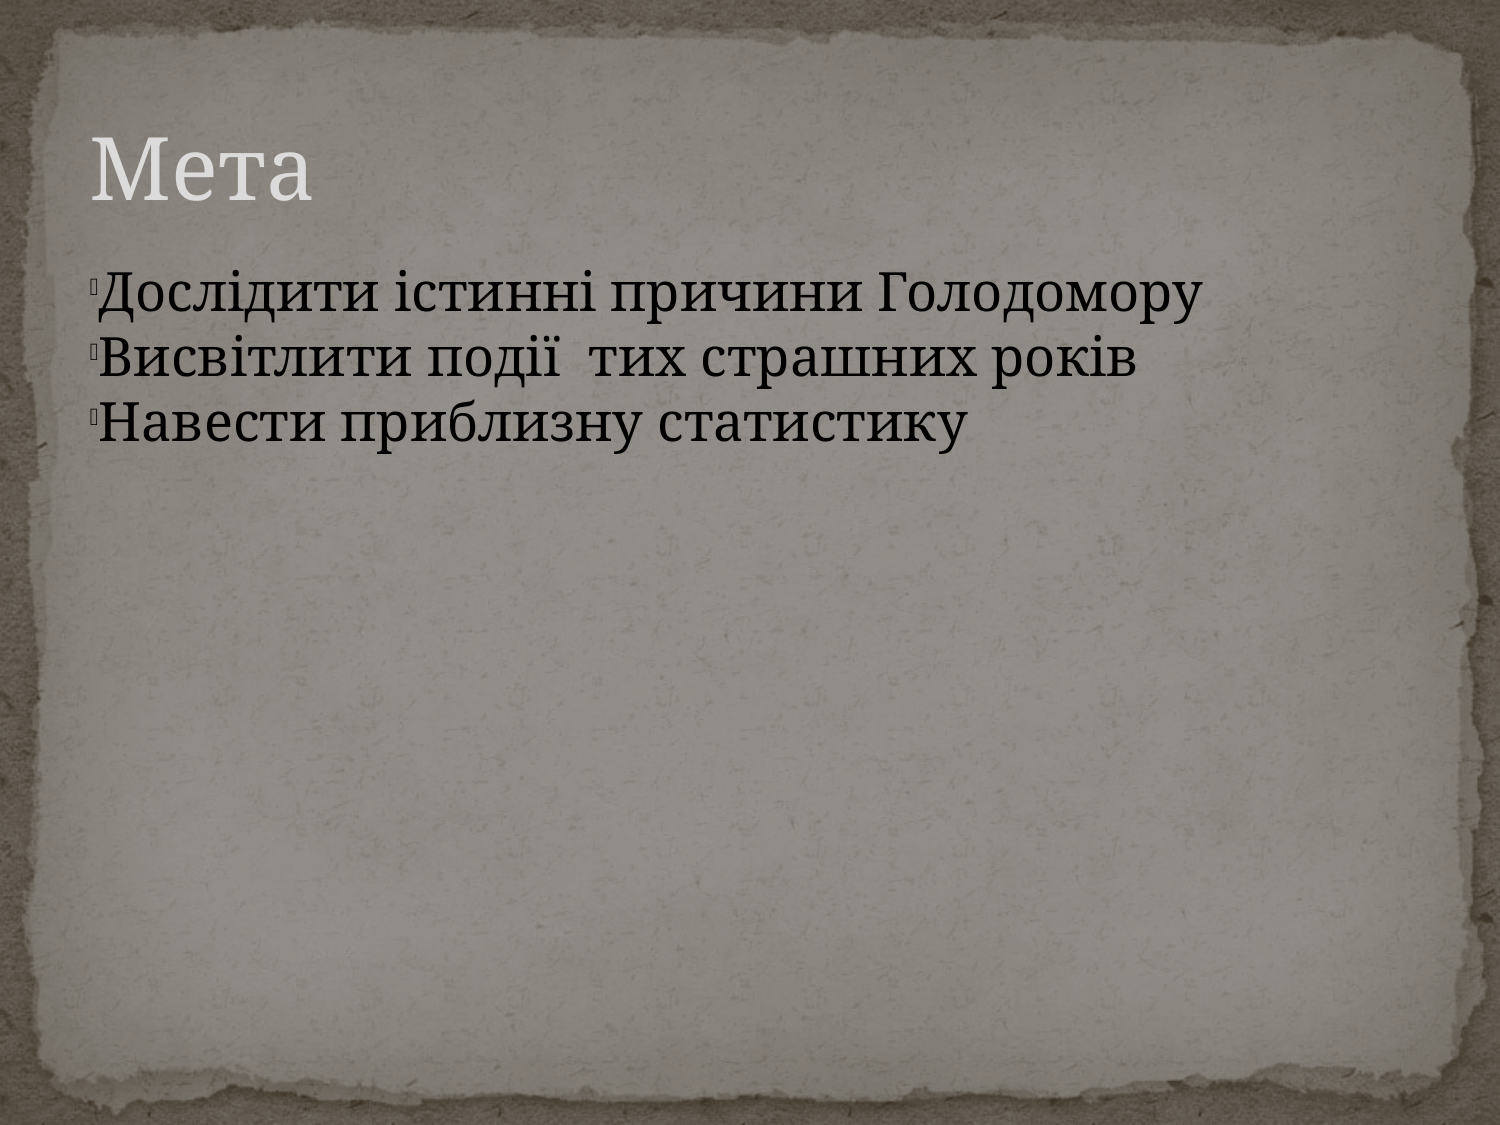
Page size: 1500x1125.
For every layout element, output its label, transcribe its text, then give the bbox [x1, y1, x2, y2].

picture [0, 0, 1500, 1125]
text_box Дослідити істинні причини Голодомору Висвітлити події тих страшних років Навести приблизну статистику [75, 249, 1425, 1000]
text_box Мета [75, 24, 1425, 225]
